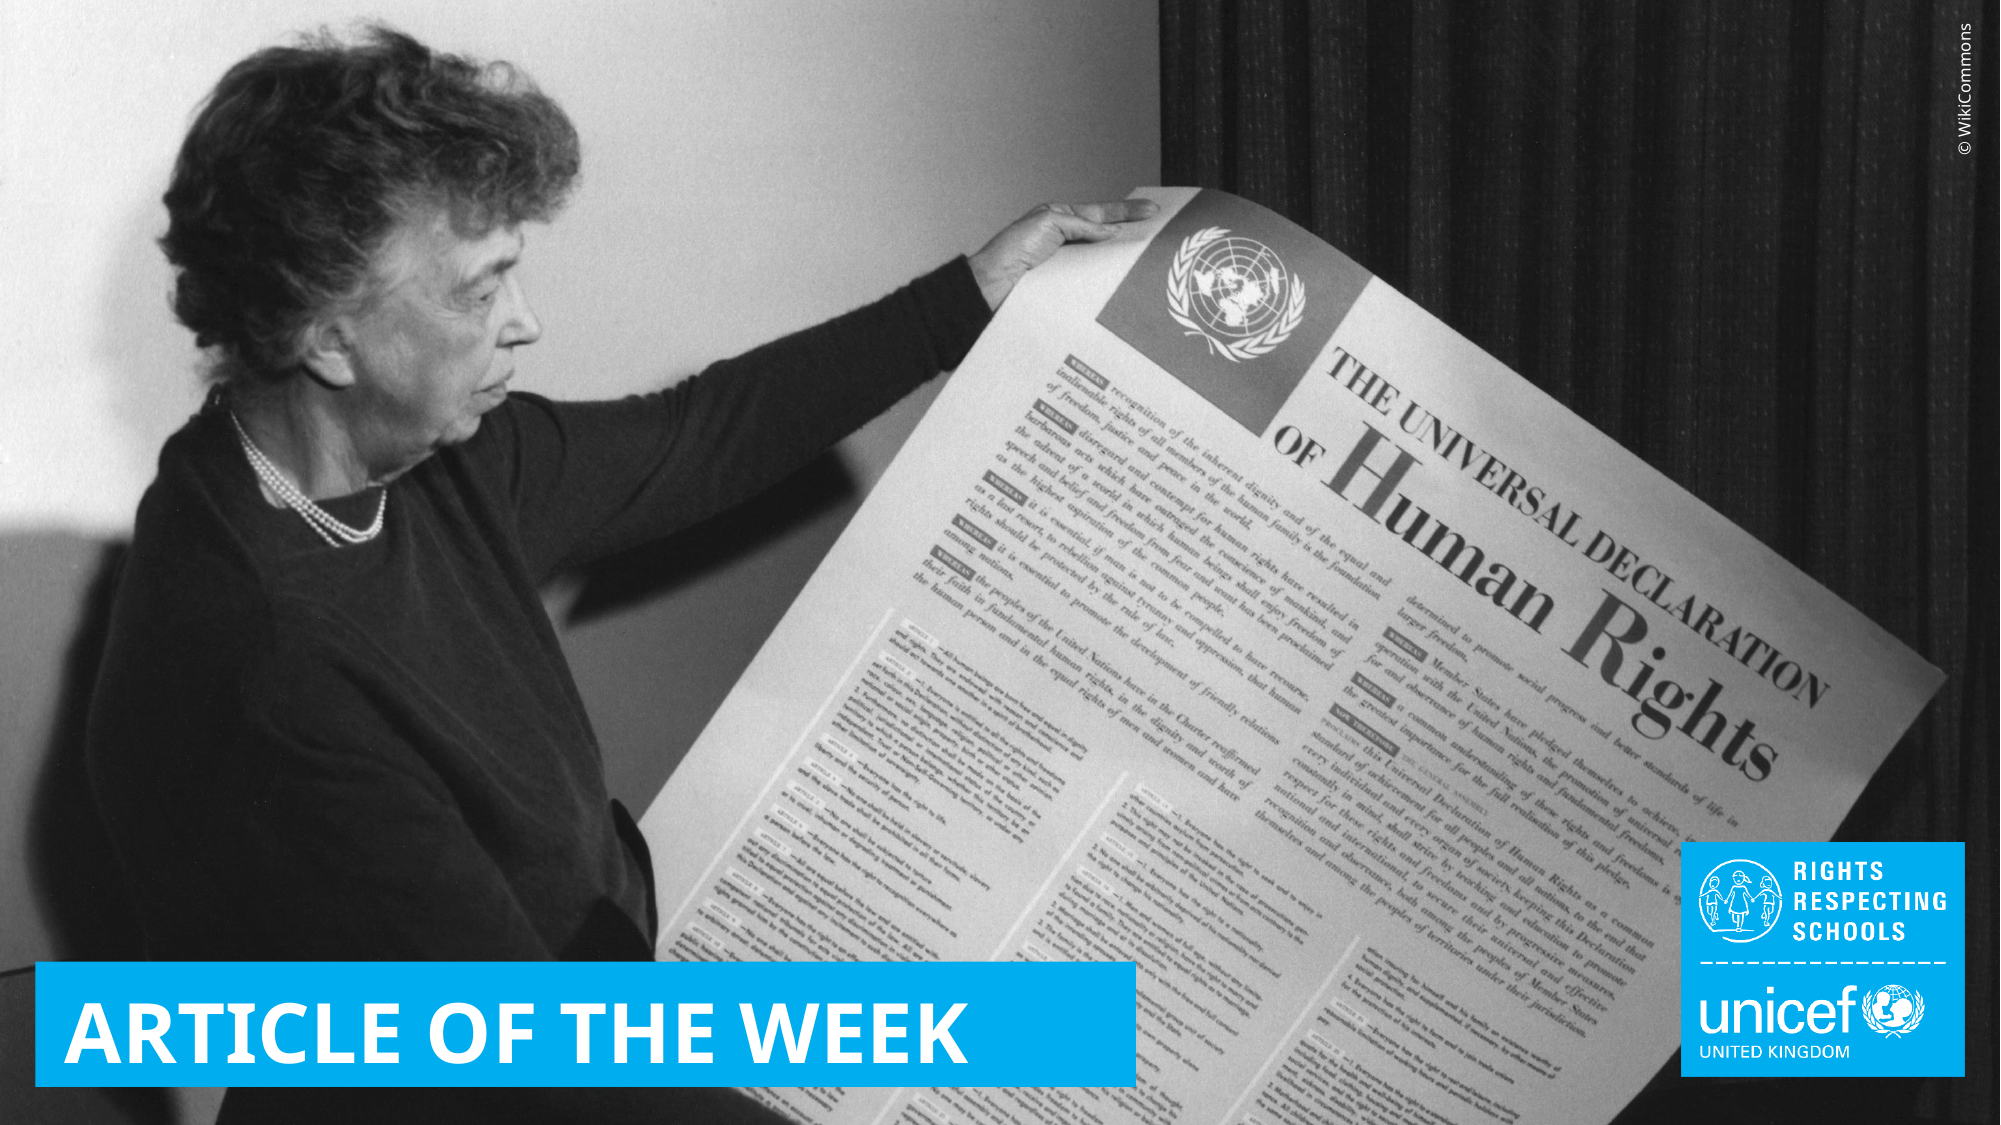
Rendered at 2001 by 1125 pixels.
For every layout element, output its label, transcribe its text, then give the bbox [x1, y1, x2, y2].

text_box © WikiCommons [1946, 0, 1982, 171]
picture [0, 0, 2000, 1125]
